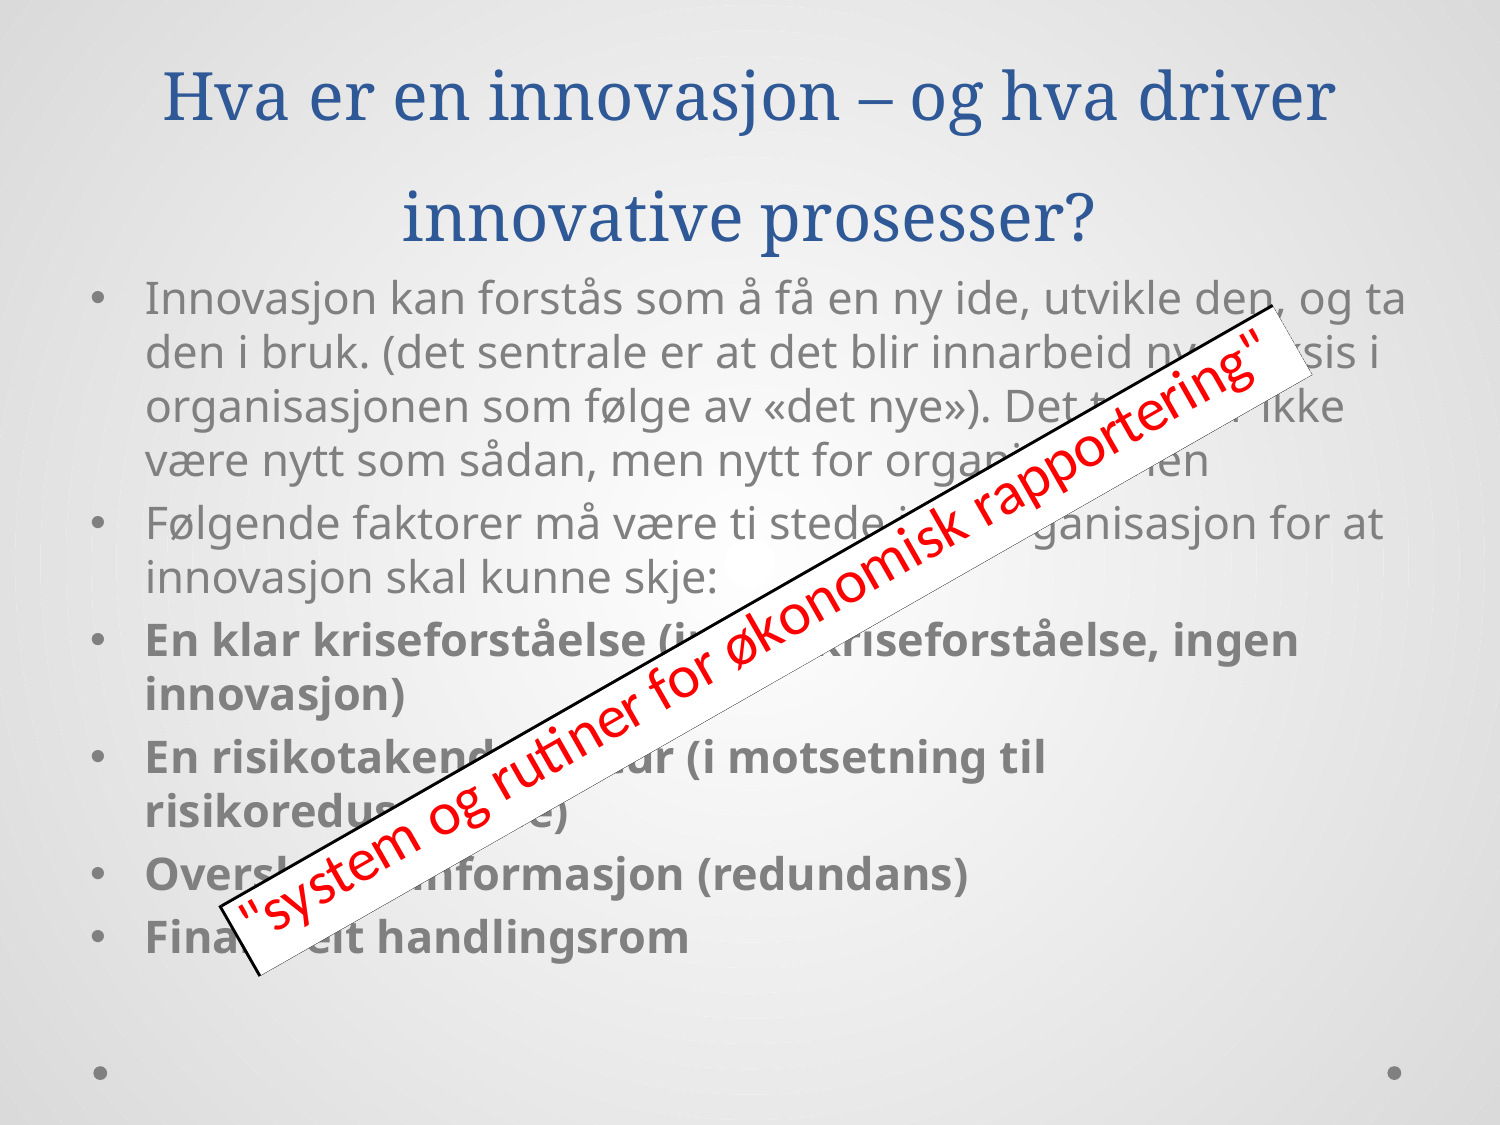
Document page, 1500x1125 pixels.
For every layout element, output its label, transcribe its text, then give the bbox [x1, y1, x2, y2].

picture [158, 598, 1376, 684]
title Hva er en innovasjon – og hva driver innovative prosesser? [75, 0, 1425, 262]
list Innovasjon kan forstås som å få en ny ide, utvikle den, og ta den i bruk. (det sentrale er at det blir innarbeid ny praksis i organisasjonen som følge av «det nye»). Det trenger ikke være nytt som sådan, men nytt for organisasjonen Følgende faktorer må være ti stede i en organisasjon for at innovasjon skal kunne skje: En klar kriseforståelse (ingen kriseforståelse, ingen innovasjon) En risikotakende kultur (i motsetning til risikoreduserende) Overskuddsinformasjon (redundans) Finansielt handlingsrom [75, 262, 1425, 1005]
